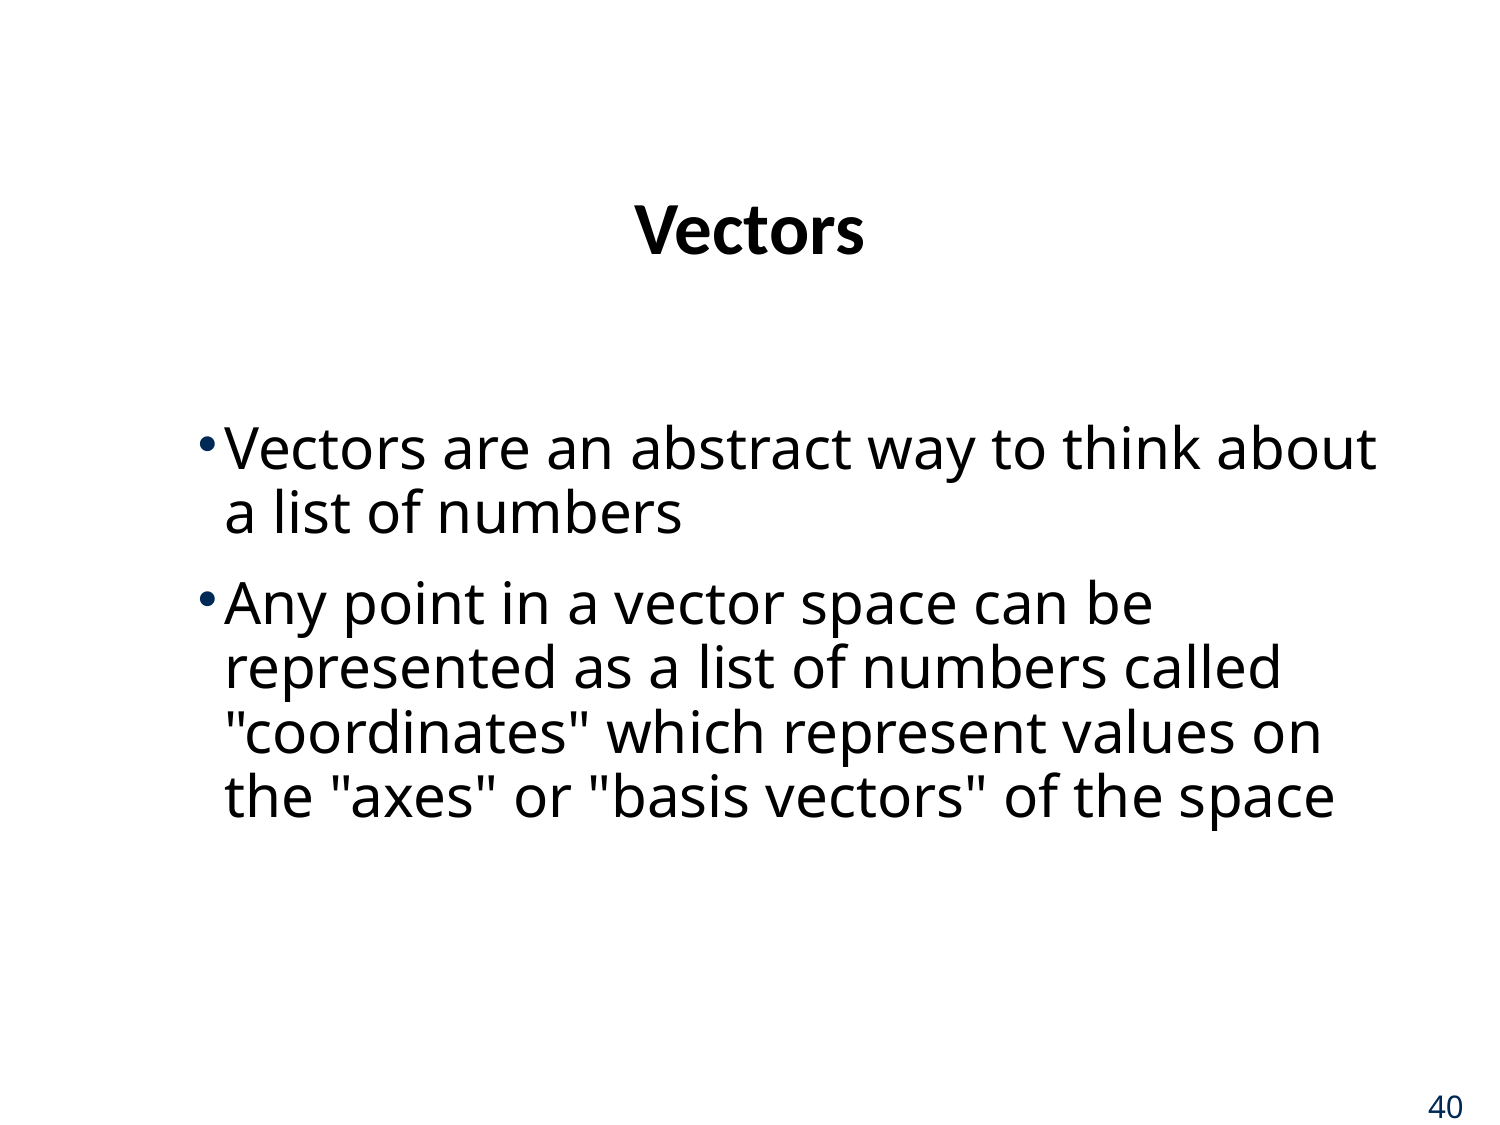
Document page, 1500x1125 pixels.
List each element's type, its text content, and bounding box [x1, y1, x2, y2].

text_box Vectors are an abstract way to think about a list of numbers Any point in a vector space can be represented as a list of numbers called "coordinates" which represent values on the "axes" or "basis vectors" of the space [187, 412, 1400, 836]
title Vectors [74, 132, 1425, 328]
text_box 40 [1438, 1081, 1454, 1119]
